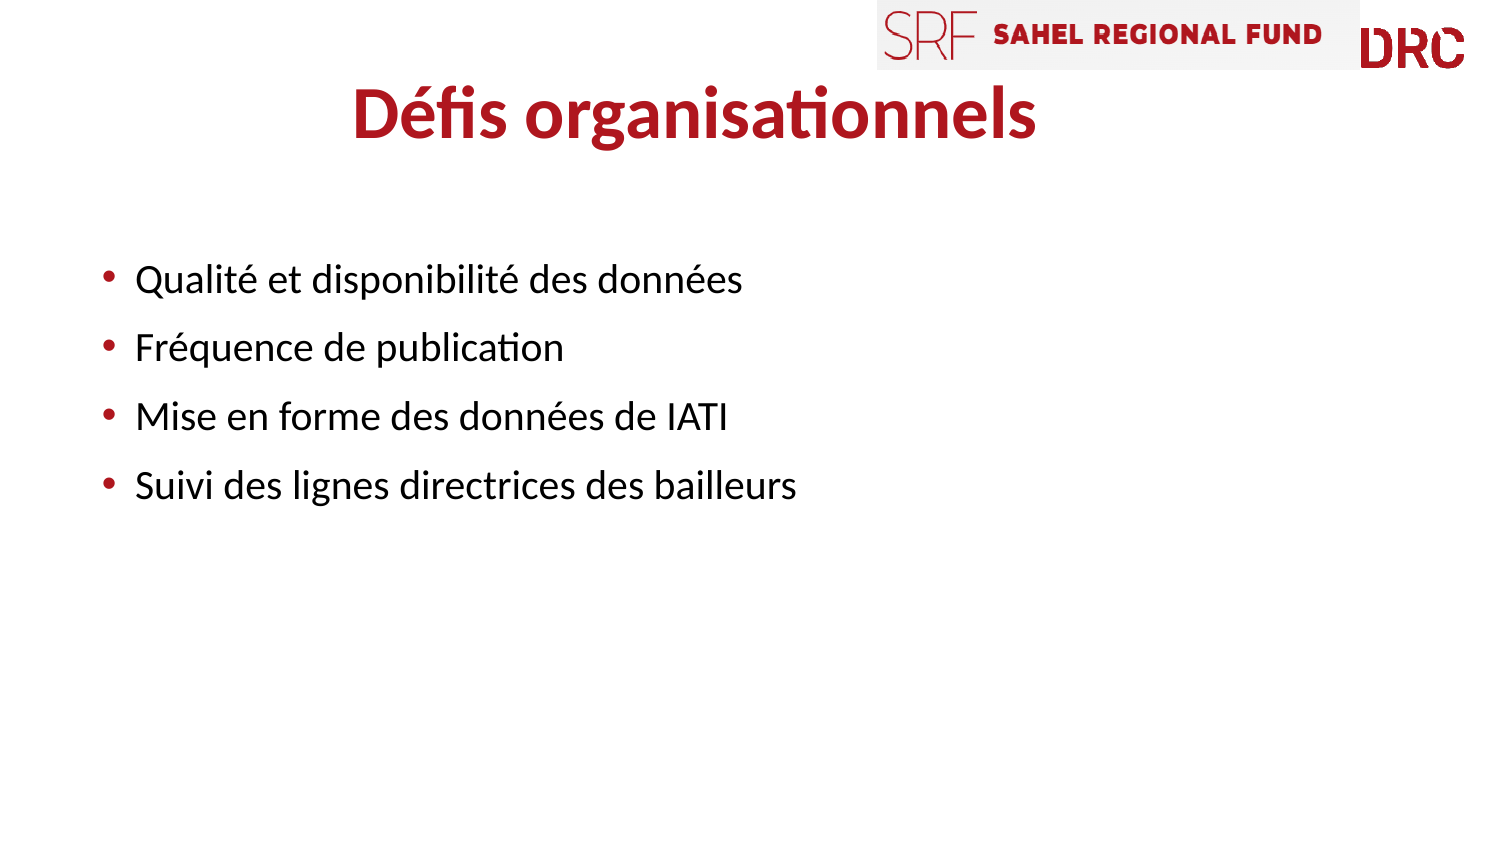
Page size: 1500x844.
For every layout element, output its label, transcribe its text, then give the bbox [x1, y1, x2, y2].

picture [876, 0, 1465, 70]
list Qualité et disponibilité des données Fréquence de publication Mise en forme des données de IATI Suivi des lignes directrices des bailleurs [86, 243, 1304, 747]
title Défis organisationnels [86, 68, 1304, 172]
